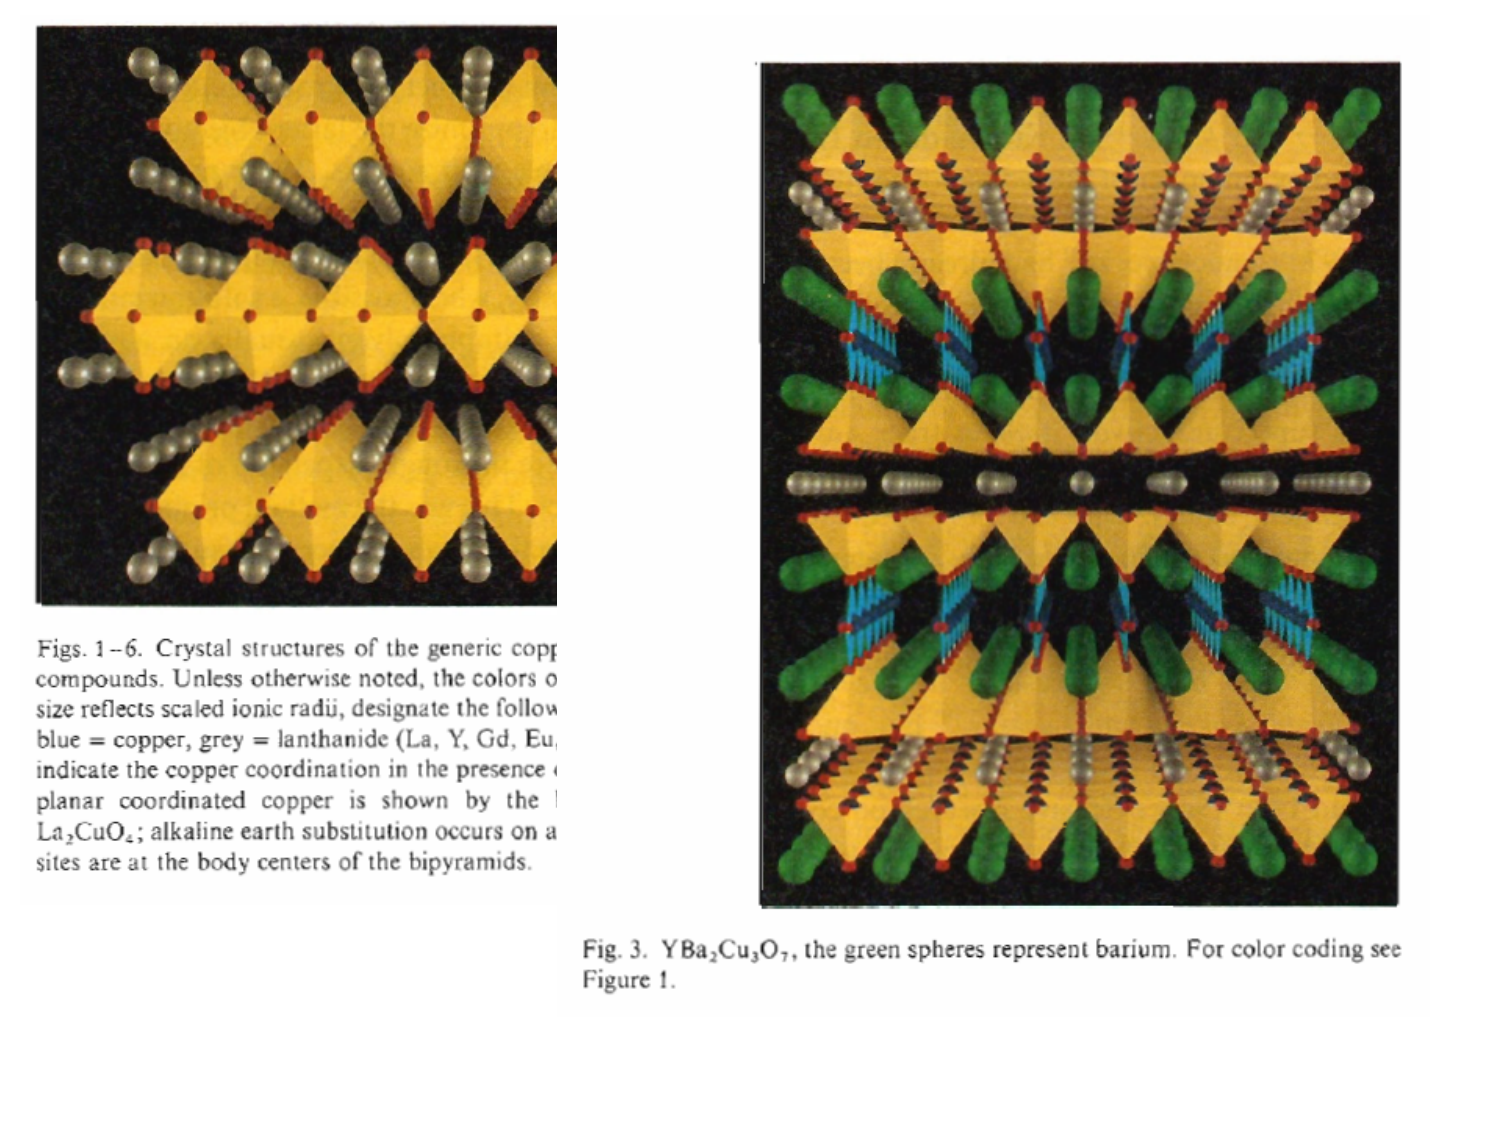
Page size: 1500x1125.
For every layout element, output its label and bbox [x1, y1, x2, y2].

picture [19, 15, 1430, 1018]
